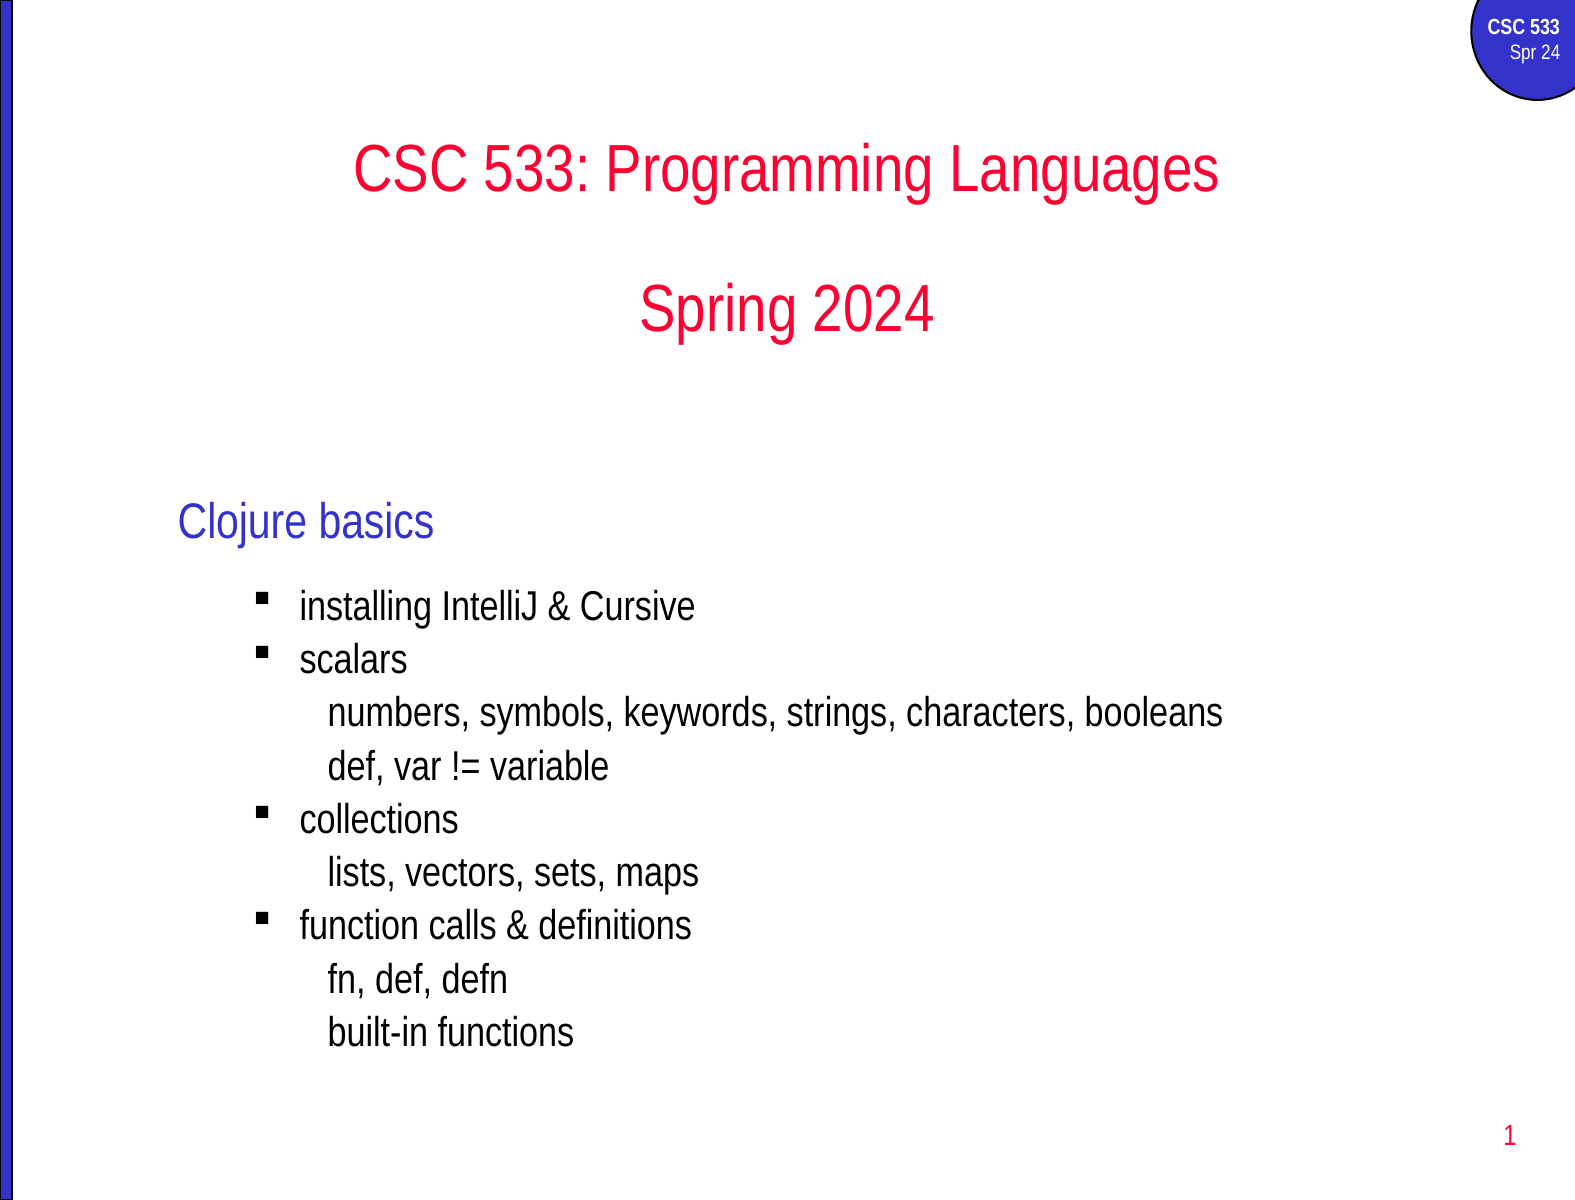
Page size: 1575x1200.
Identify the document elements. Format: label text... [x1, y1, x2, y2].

list Clojure basics installing IntelliJ & Cursive scalars numbers, symbols, keywords, strings, characters, booleans def, var != variable collections lists, vectors, sets, maps function calls & definitions fn, def, defn built-in functions [162, 487, 1338, 1075]
slide_number 1 [1203, 1092, 1532, 1174]
title CSC 533: Programming Languages Spring 2024 [118, 70, 1457, 400]
